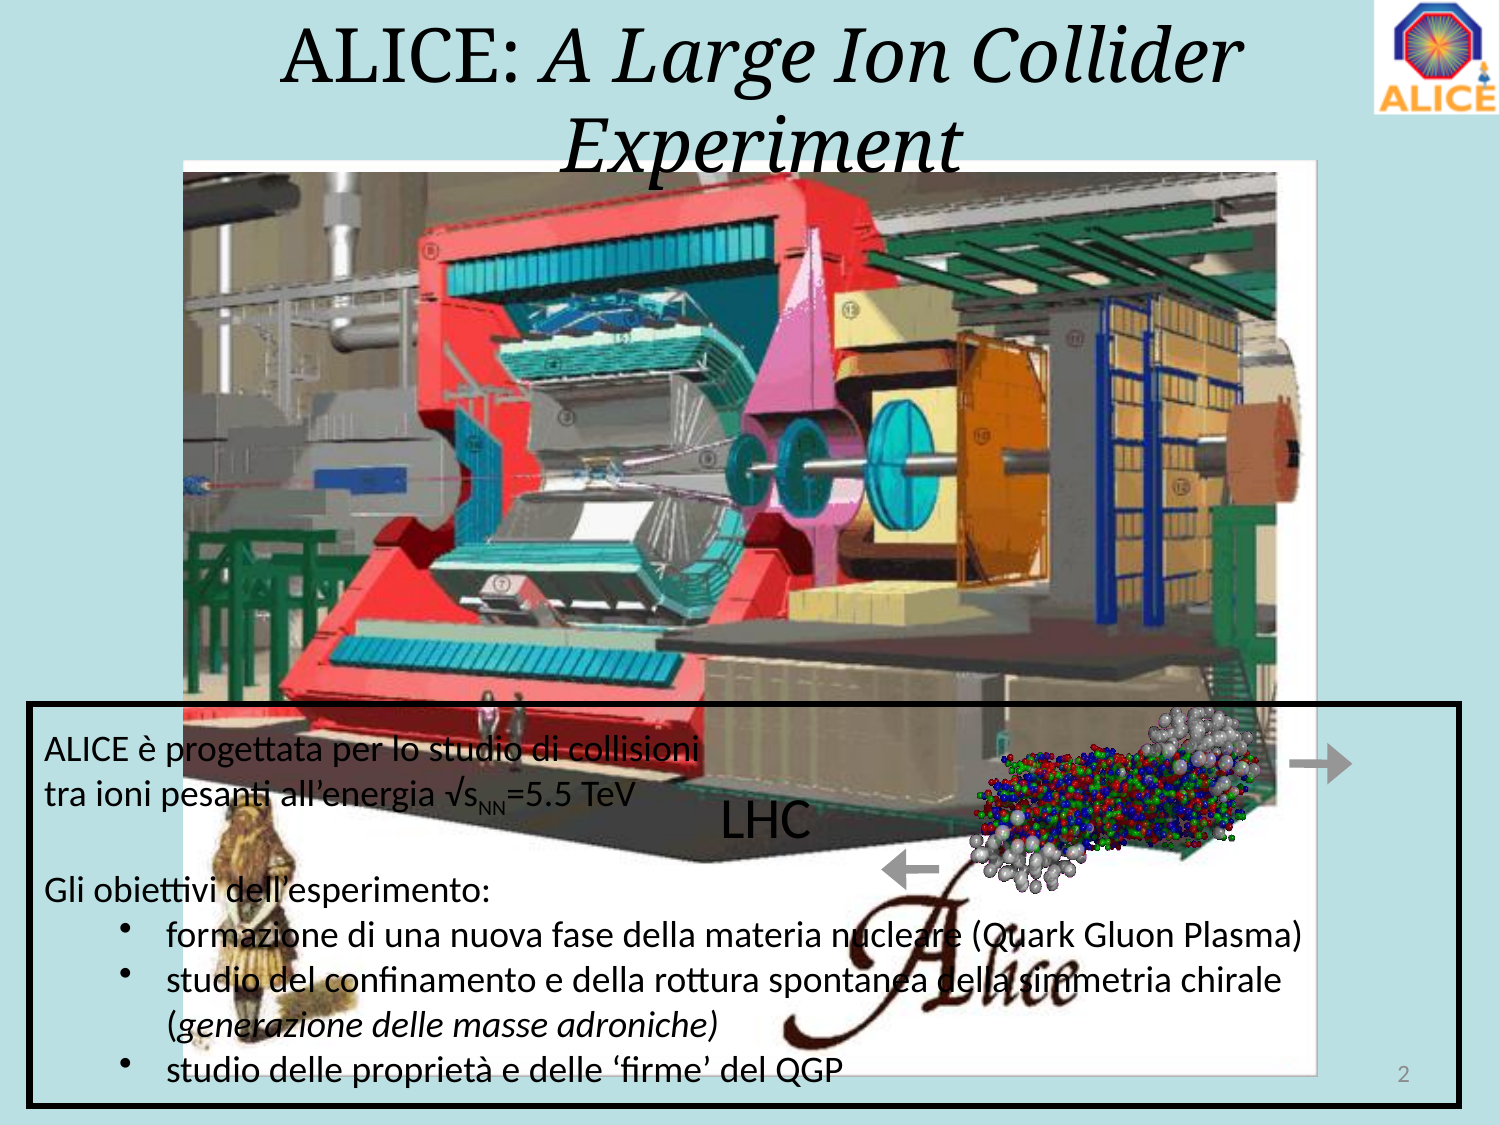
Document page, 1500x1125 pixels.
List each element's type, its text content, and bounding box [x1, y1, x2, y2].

text_box [29, 704, 1459, 1106]
text_box ALICE è progettata per lo studio di collisioni tra ioni pesanti all’energia √sNN=5.5 TeV Gli obiettivi dell’esperimento: formazione di una nuova fase della materia nucleare (Quark Gluon Plasma) studio del confinamento e della rottura spontanea della simmetria chirale (generazione delle masse adroniche) studio delle proprietà e delle ‘firme’ del QGP [29, 716, 1471, 1125]
title ALICE: A Large Ion Collider Experiment [75, 7, 1451, 188]
picture [0, 0, 1500, 1125]
